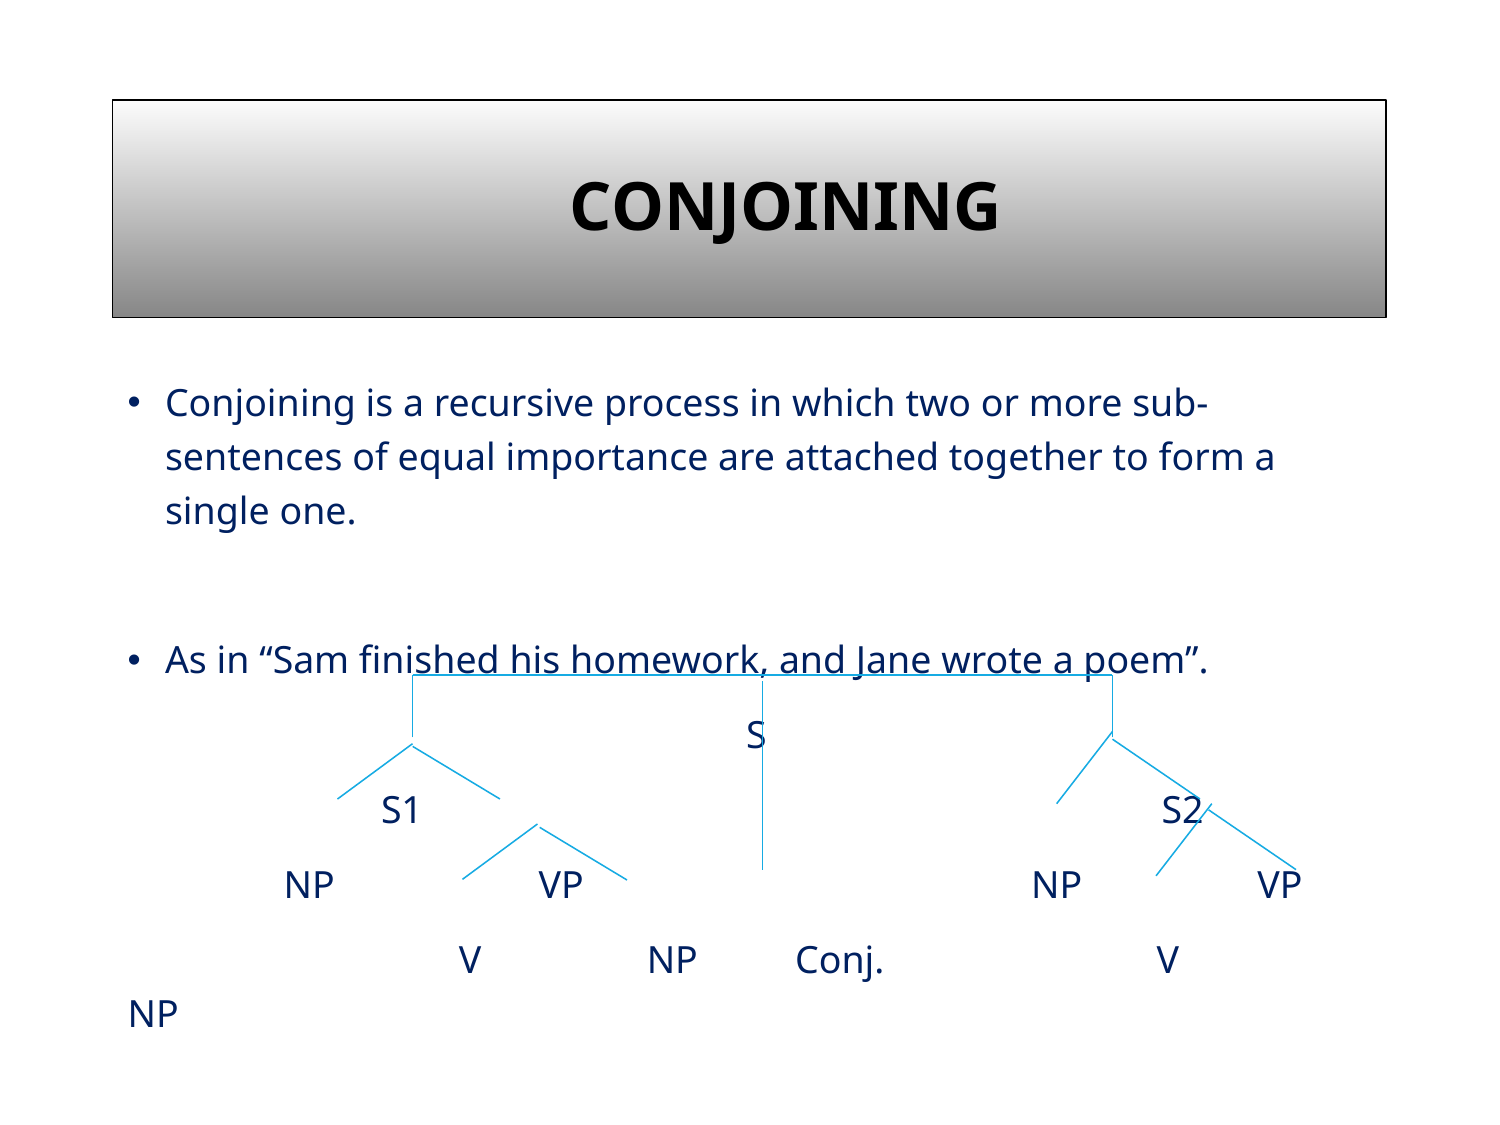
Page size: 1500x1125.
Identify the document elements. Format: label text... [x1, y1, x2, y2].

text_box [1208, 809, 1297, 870]
list Conjoining is a recursive process in which two or more sub-sentences of equal importance are attached together to form a single one. As in “Sam finished his homework, and Jane wrote a poem”. S S1 S2 NP VP NP VP V NP Conj. V NP In theory an indefinite number of sentences could be joined together. [112, 362, 1400, 1088]
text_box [1112, 738, 1201, 800]
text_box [539, 827, 628, 881]
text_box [337, 743, 413, 800]
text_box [412, 746, 501, 800]
title Conjoining [112, 99, 1387, 318]
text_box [1155, 803, 1213, 876]
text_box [1056, 731, 1113, 804]
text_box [462, 823, 538, 880]
